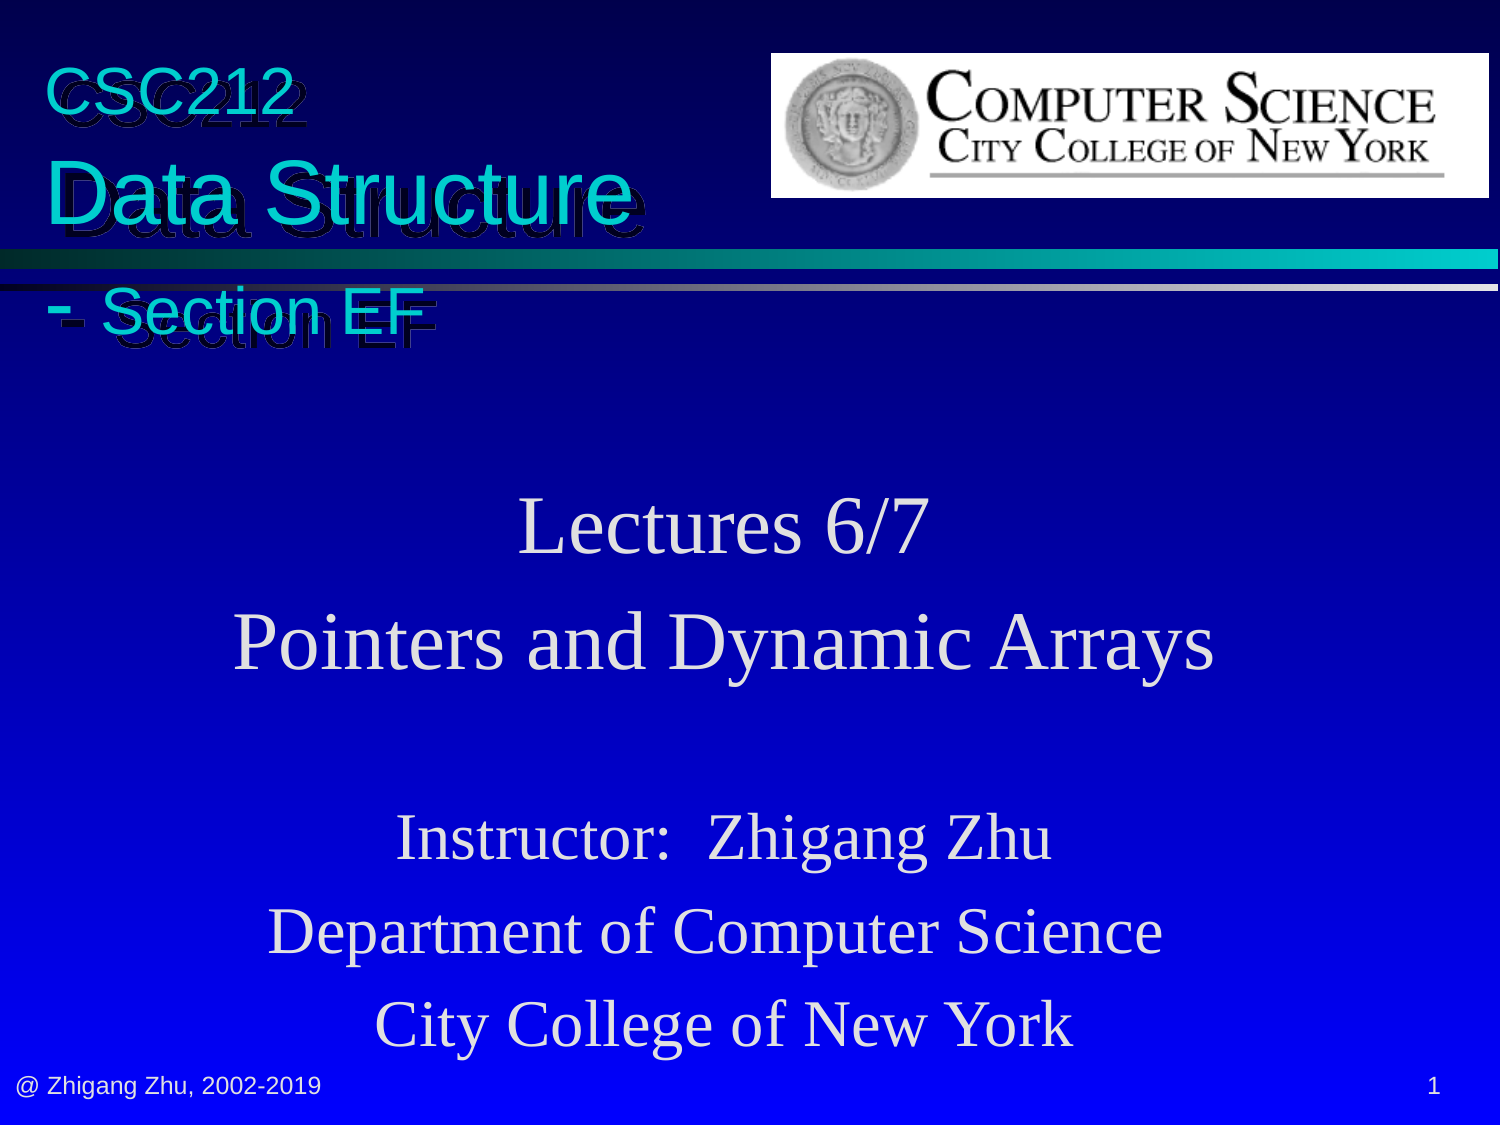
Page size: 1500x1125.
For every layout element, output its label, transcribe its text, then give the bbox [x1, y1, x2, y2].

title CSC212 Data Structure - Section EF [29, 36, 1500, 338]
picture [771, 53, 1489, 198]
subtitle Lectures 6/7 Pointers and Dynamic Arrays Instructor: Zhigang Zhu Department of Computer Science City College of New York [136, 461, 1313, 988]
